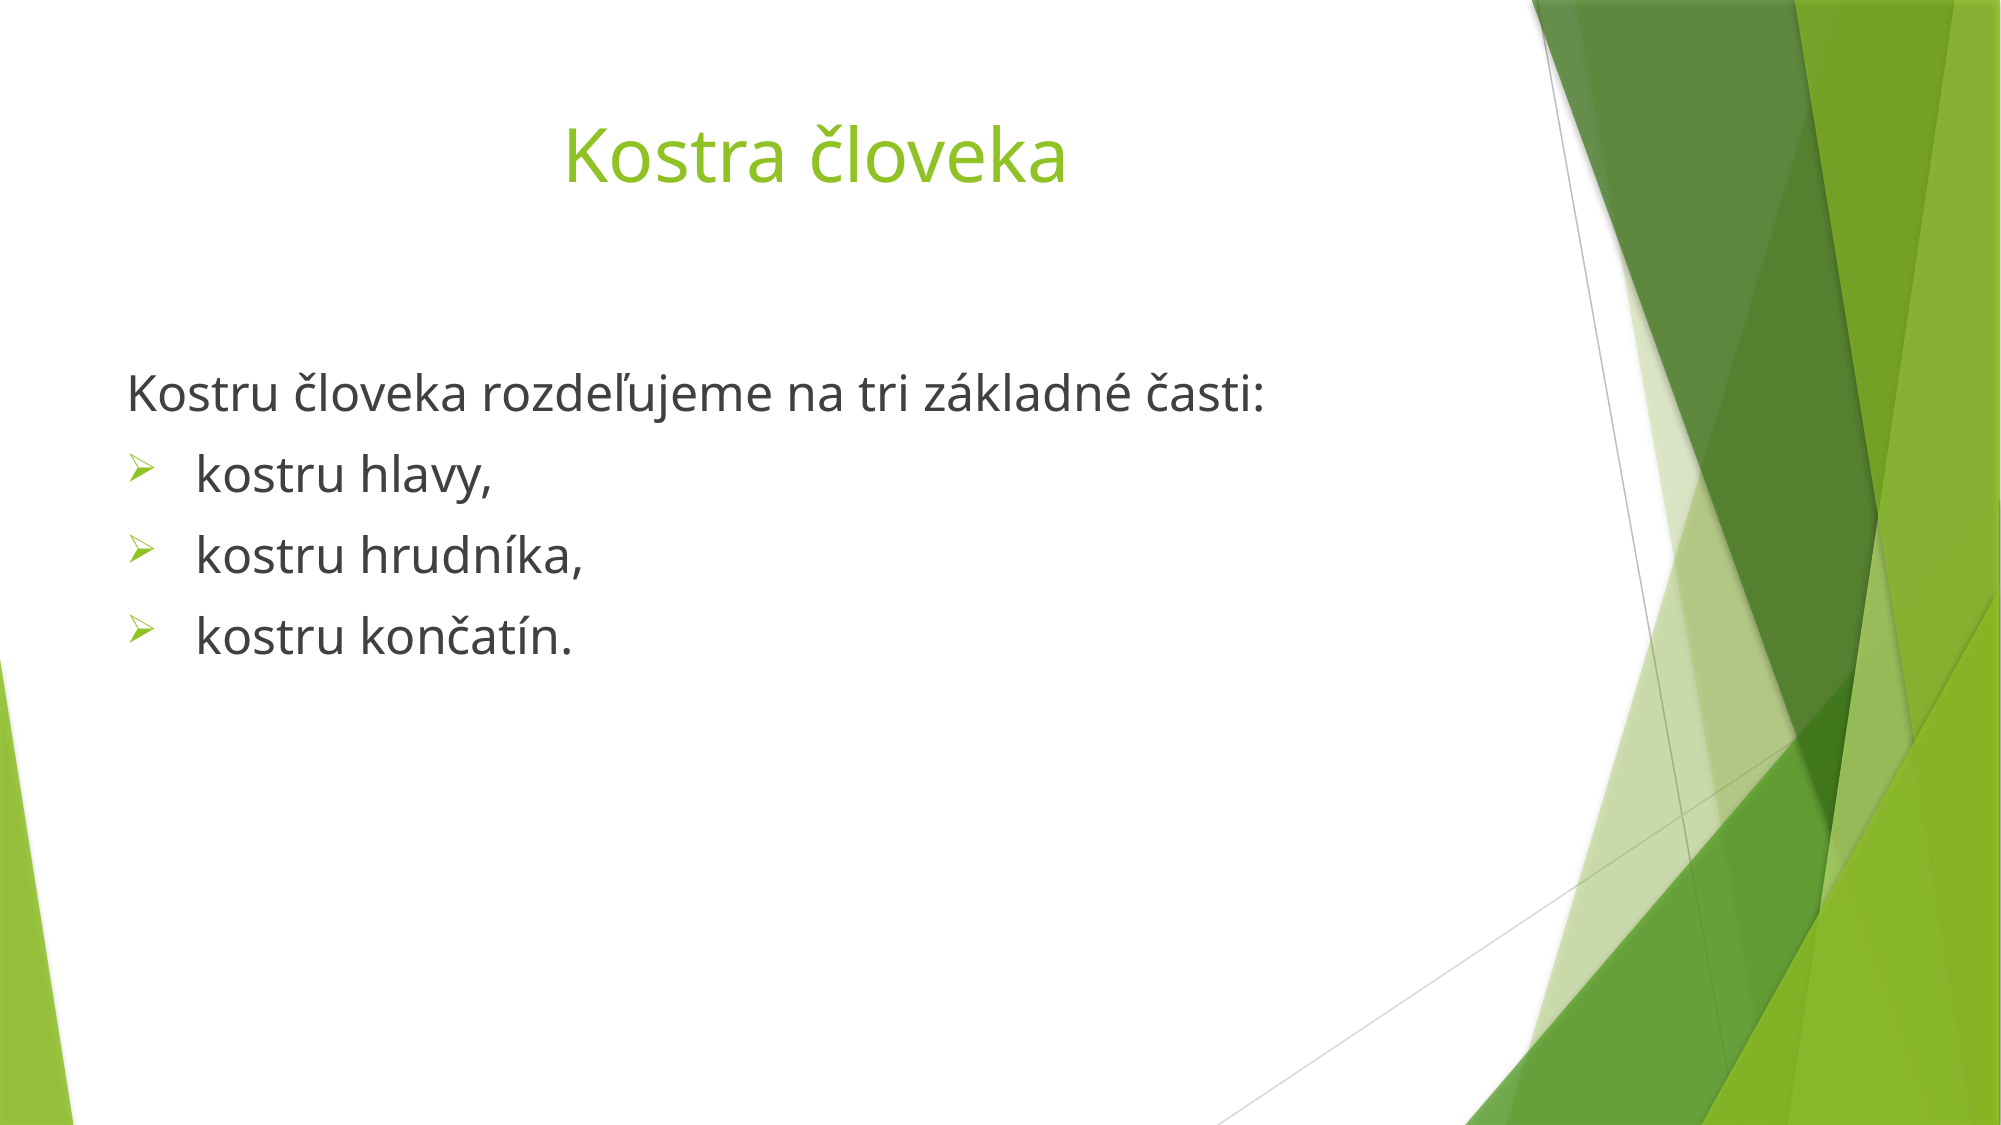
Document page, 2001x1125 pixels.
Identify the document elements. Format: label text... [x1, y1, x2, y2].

title Kostra človeka [111, 99, 1522, 317]
list Kostru človeka rozdeľujeme na tri základné časti: kostru hlavy, kostru hrudníka, kostru končatín. [111, 354, 1522, 992]
